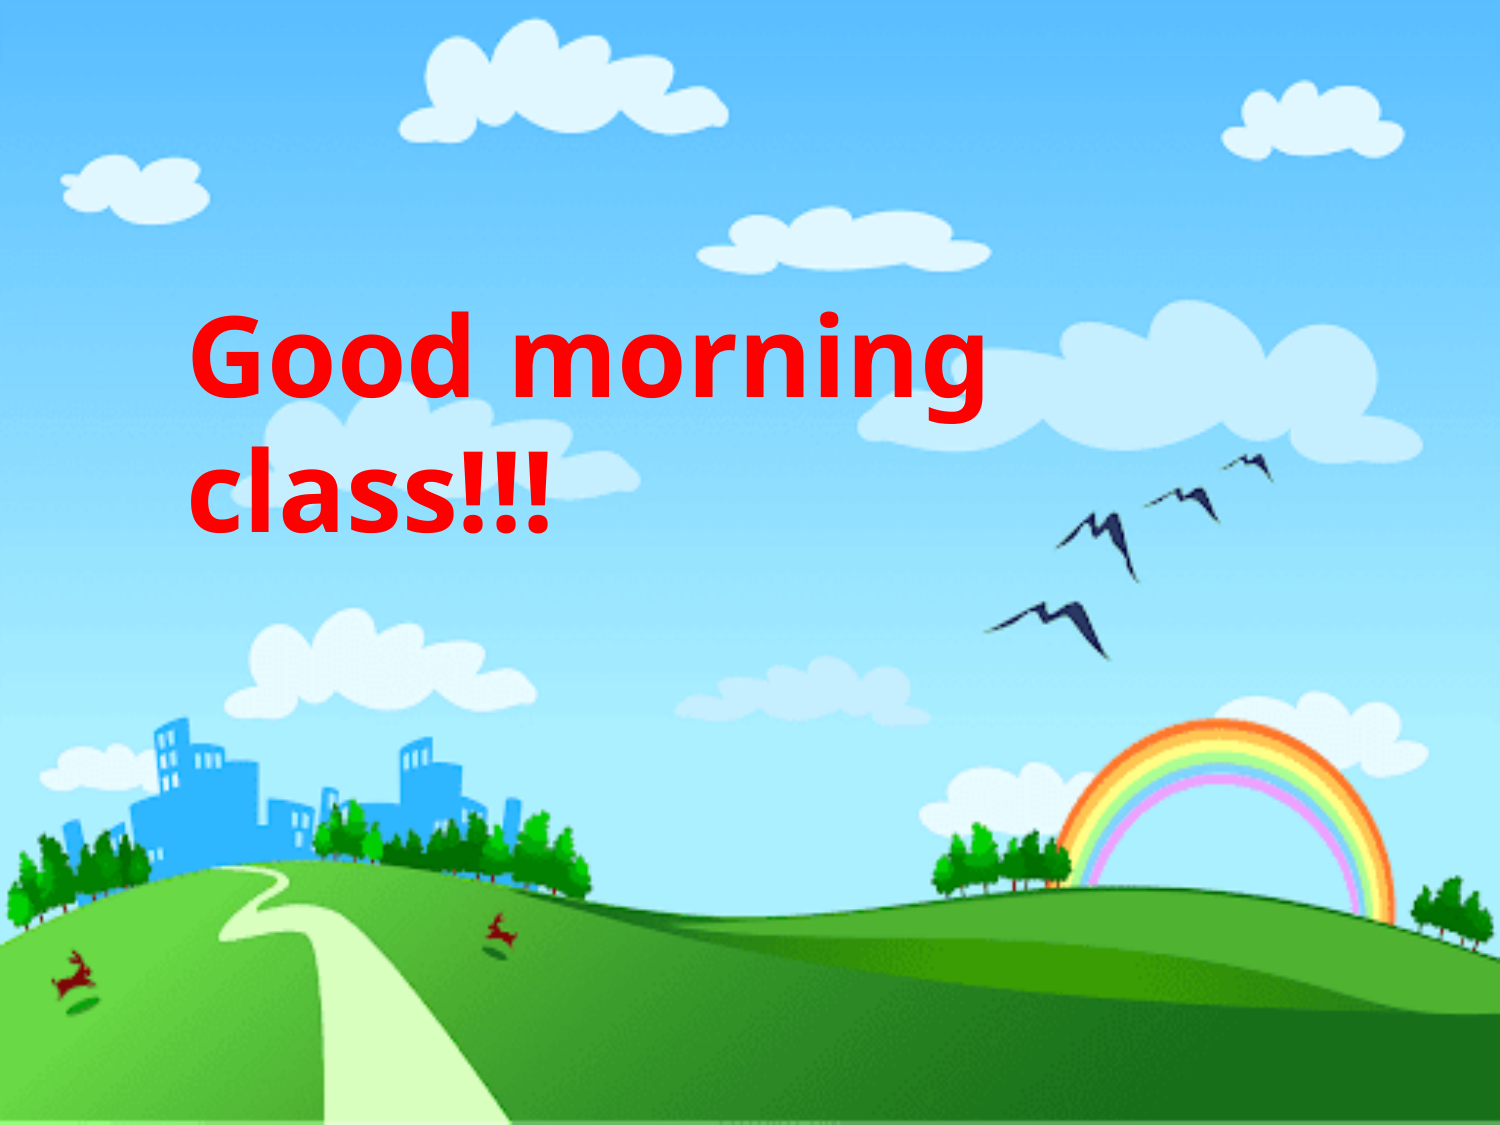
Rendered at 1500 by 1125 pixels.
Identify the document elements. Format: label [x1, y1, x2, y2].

list [0, 0, 1500, 1125]
